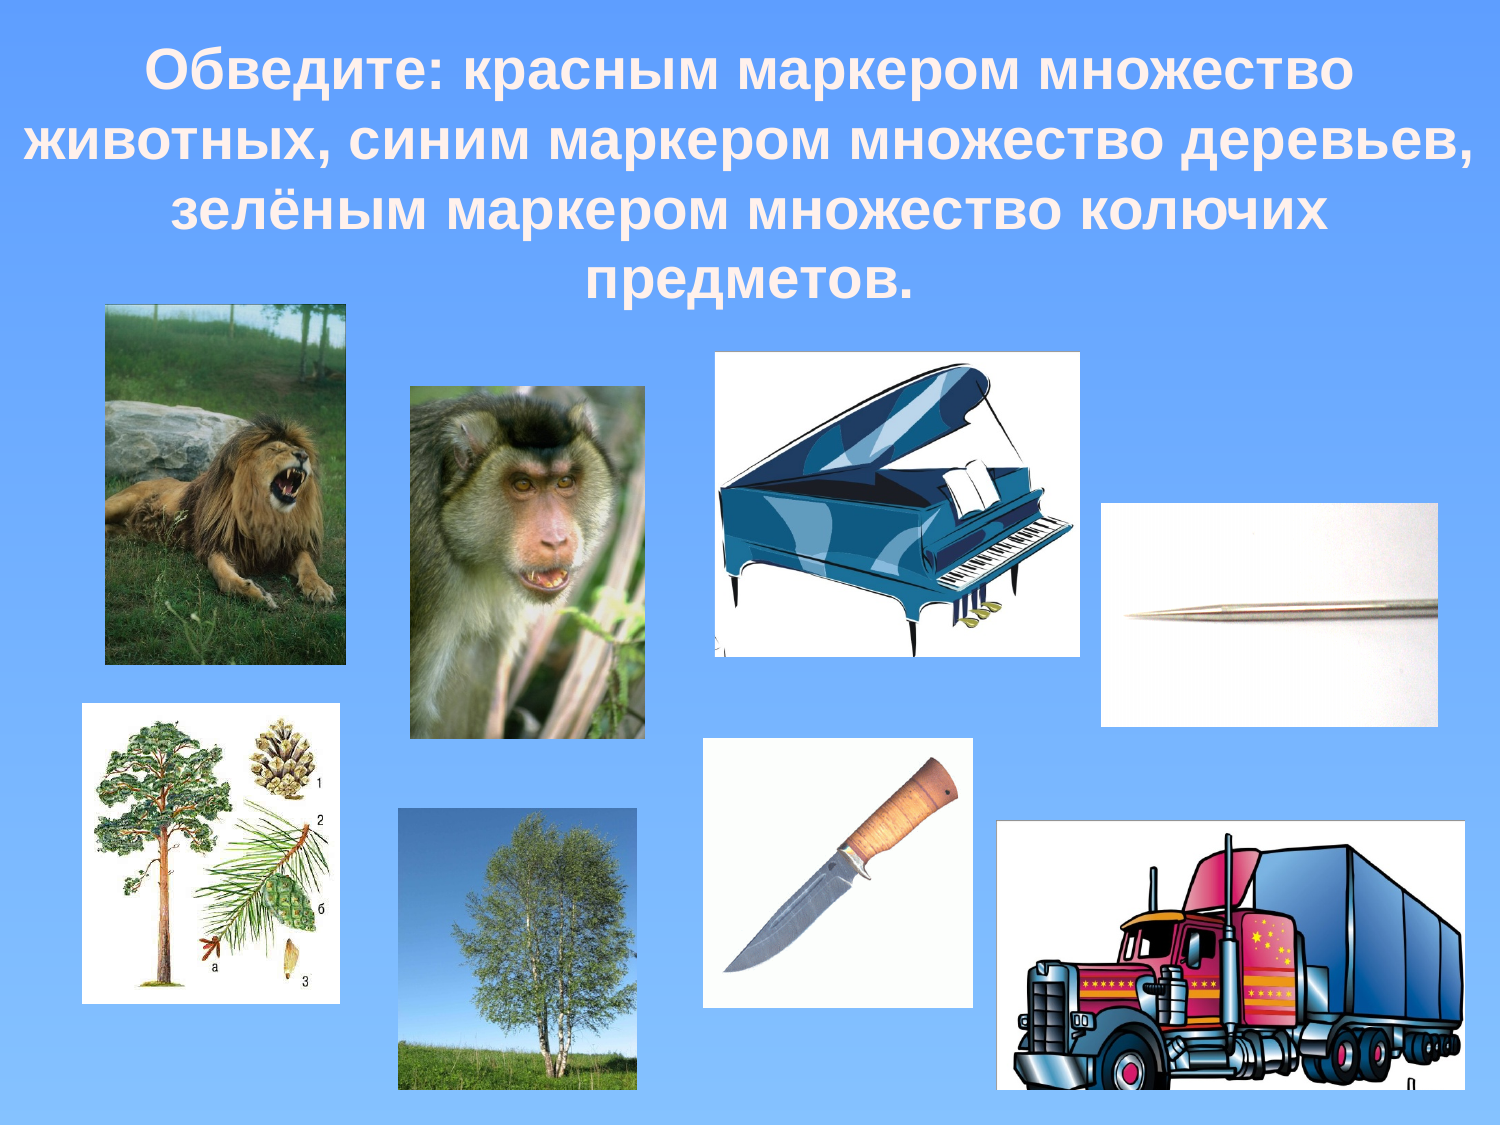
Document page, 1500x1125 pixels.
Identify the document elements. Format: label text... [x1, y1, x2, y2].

picture [81, 702, 341, 1005]
picture [995, 820, 1466, 1091]
picture [105, 304, 346, 665]
picture [702, 737, 973, 1008]
picture [398, 808, 637, 1091]
picture [409, 386, 645, 739]
picture [714, 351, 1081, 657]
picture [1101, 503, 1438, 727]
text_box Обведите: красным маркером множество животных, синим маркером множество деревьев, зелёным маркером множество колючих предметов. [0, 23, 1500, 319]
